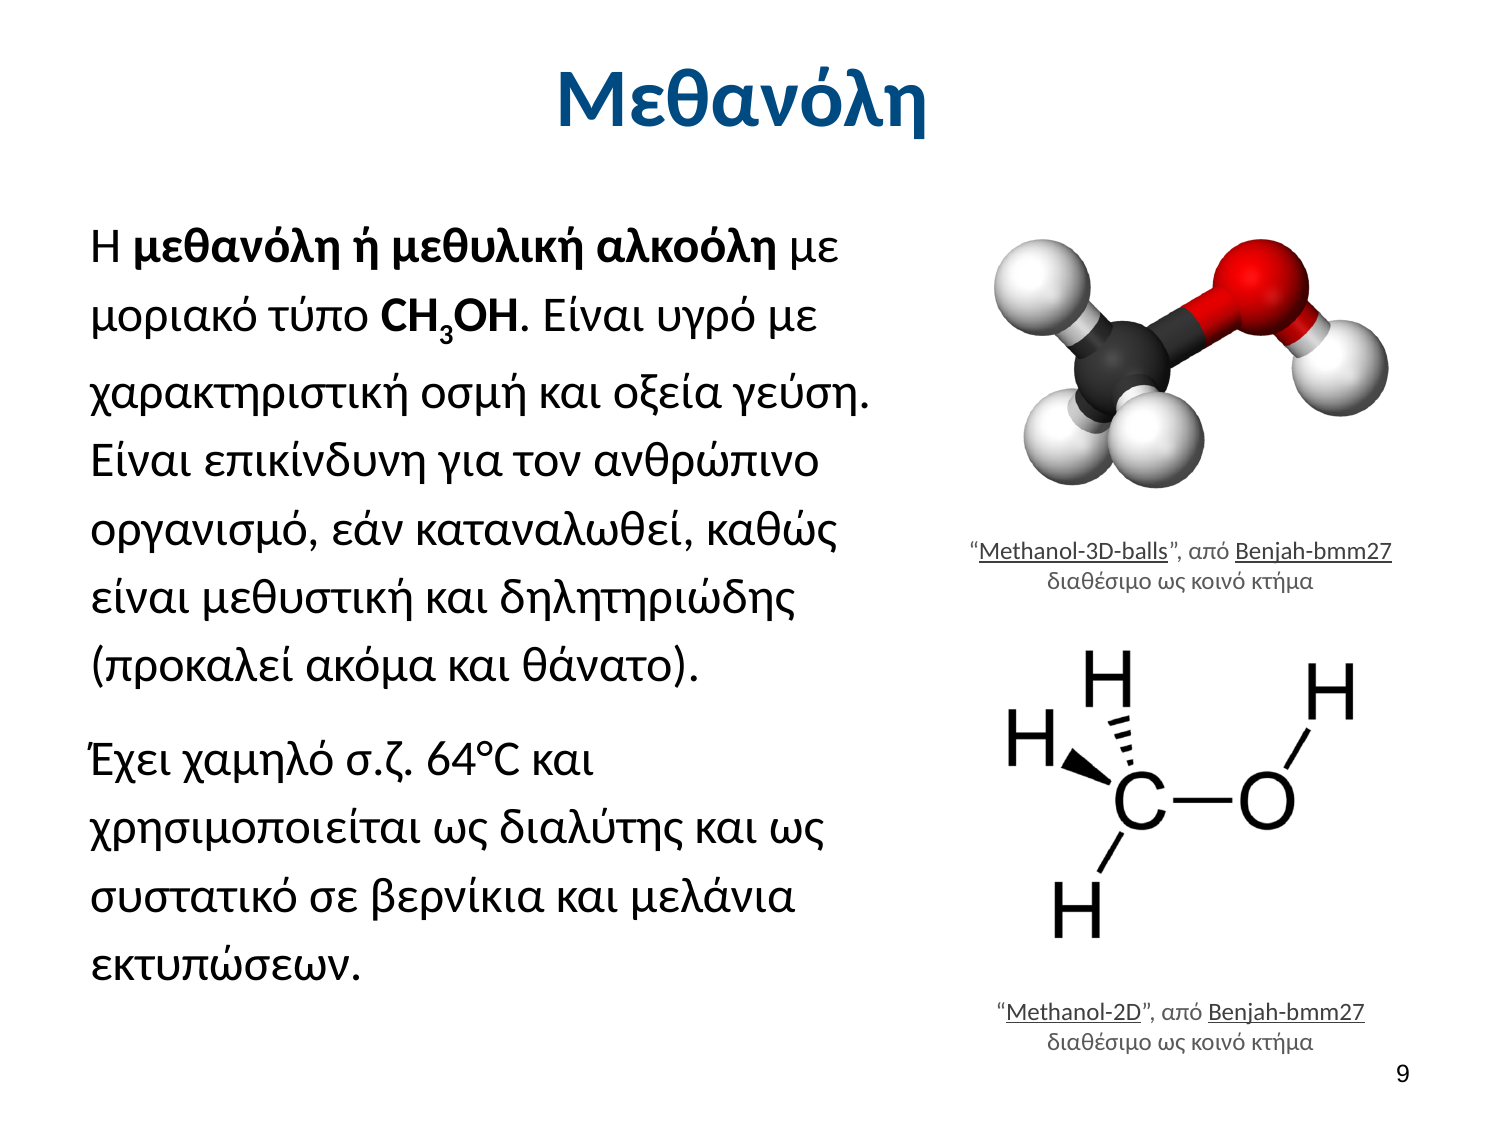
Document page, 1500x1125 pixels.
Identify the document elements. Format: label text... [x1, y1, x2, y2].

picture [991, 633, 1370, 956]
list Η μεθανόλη ή μεθυλική αλκοόλη με μοριακό τύπο CH3OH. Είναι υγρό με χαρακτηριστική οσμή και οξεία γεύση. Είναι επικίνδυνη για τον ανθρώπινο οργανισμό, εάν καταναλωθεί, καθώς είναι μεθυστική και δηλητηριώδης (προκαλεί ακόμα και θάνατο). Έχει χαμηλό σ.ζ. 64°C και χρησιμοποιείται ως διαλύτης και ως συστατικό σε βερνίκια και μελάνια εκτυπώσεων. [75, 196, 939, 1024]
text_box “Methanol-3D-balls”, από Benjah-bmm27 διαθέσιμο ως κοινό κτήμα [952, 527, 1409, 602]
title Μεθανόλη [76, 19, 1427, 169]
slide_number 8 [1074, 1042, 1425, 1103]
text_box “Methanol-2D”, από Benjah-bmm27 διαθέσιμο ως κοινό κτήμα [952, 987, 1409, 1063]
picture [974, 219, 1408, 509]
